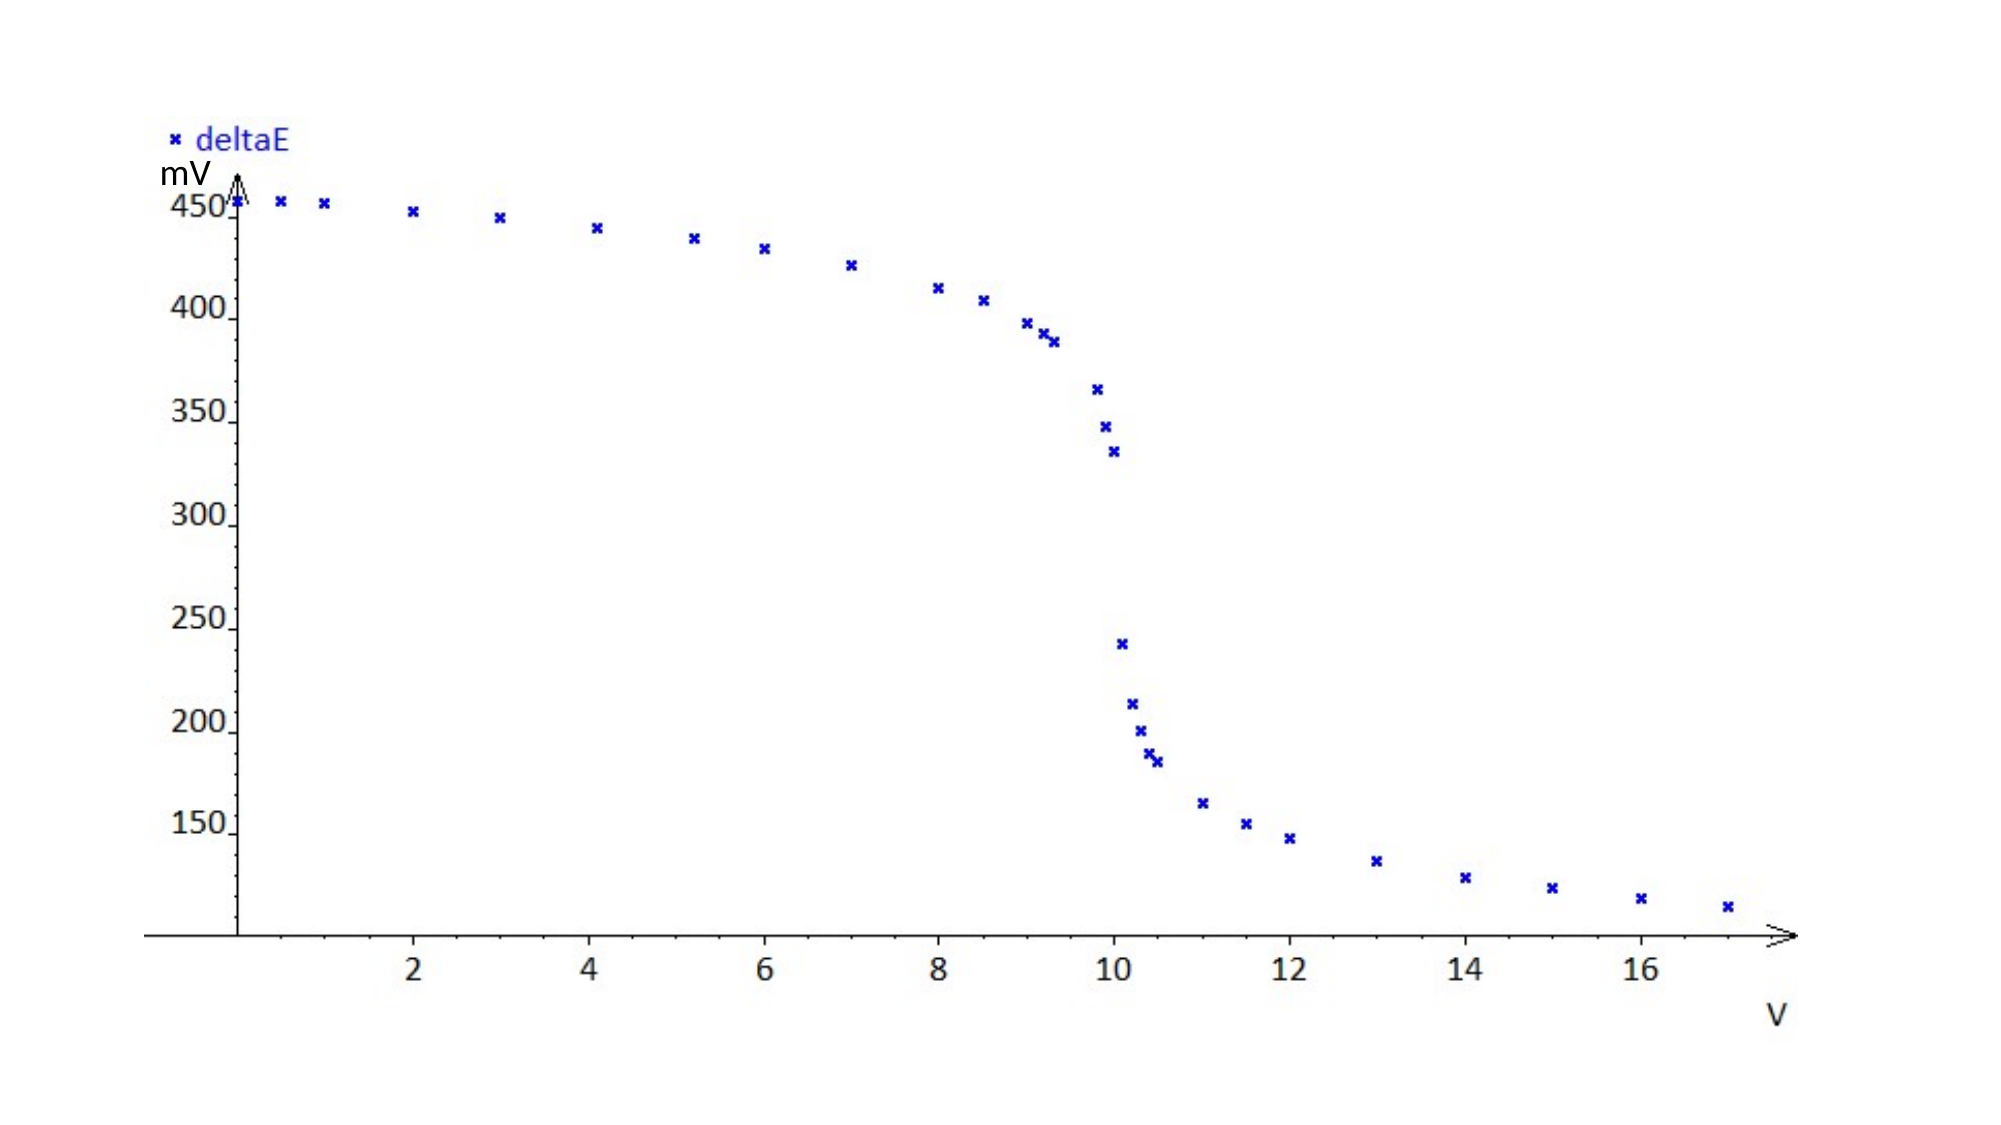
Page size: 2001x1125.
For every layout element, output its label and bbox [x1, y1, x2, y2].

picture [144, 116, 1798, 1047]
